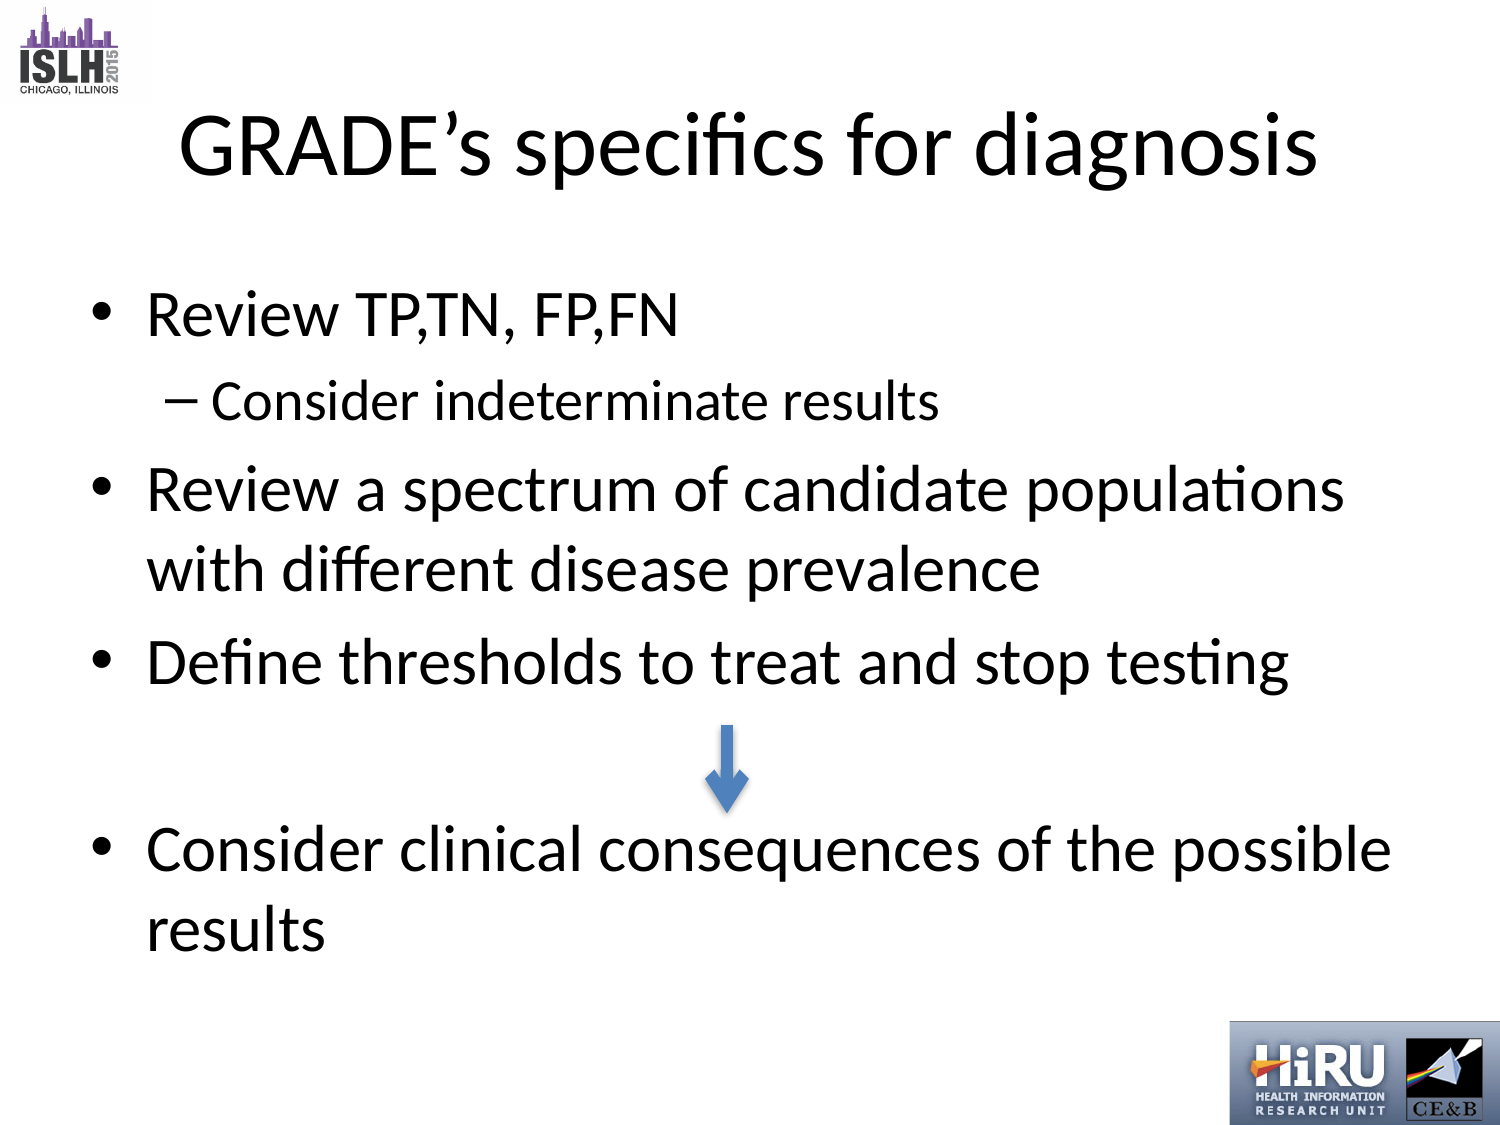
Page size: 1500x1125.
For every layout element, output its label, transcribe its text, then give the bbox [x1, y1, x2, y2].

title GRADE’s specifics for diagnosis [75, 45, 1425, 233]
picture [1229, 1021, 1500, 1125]
list Review TP,TN, FP,FN Consider indeterminate results Review a spectrum of candidate populations with different disease prevalence Define thresholds to treat and stop testing Consider clinical consequences of the possible results [75, 262, 1425, 1005]
picture [0, 0, 153, 104]
